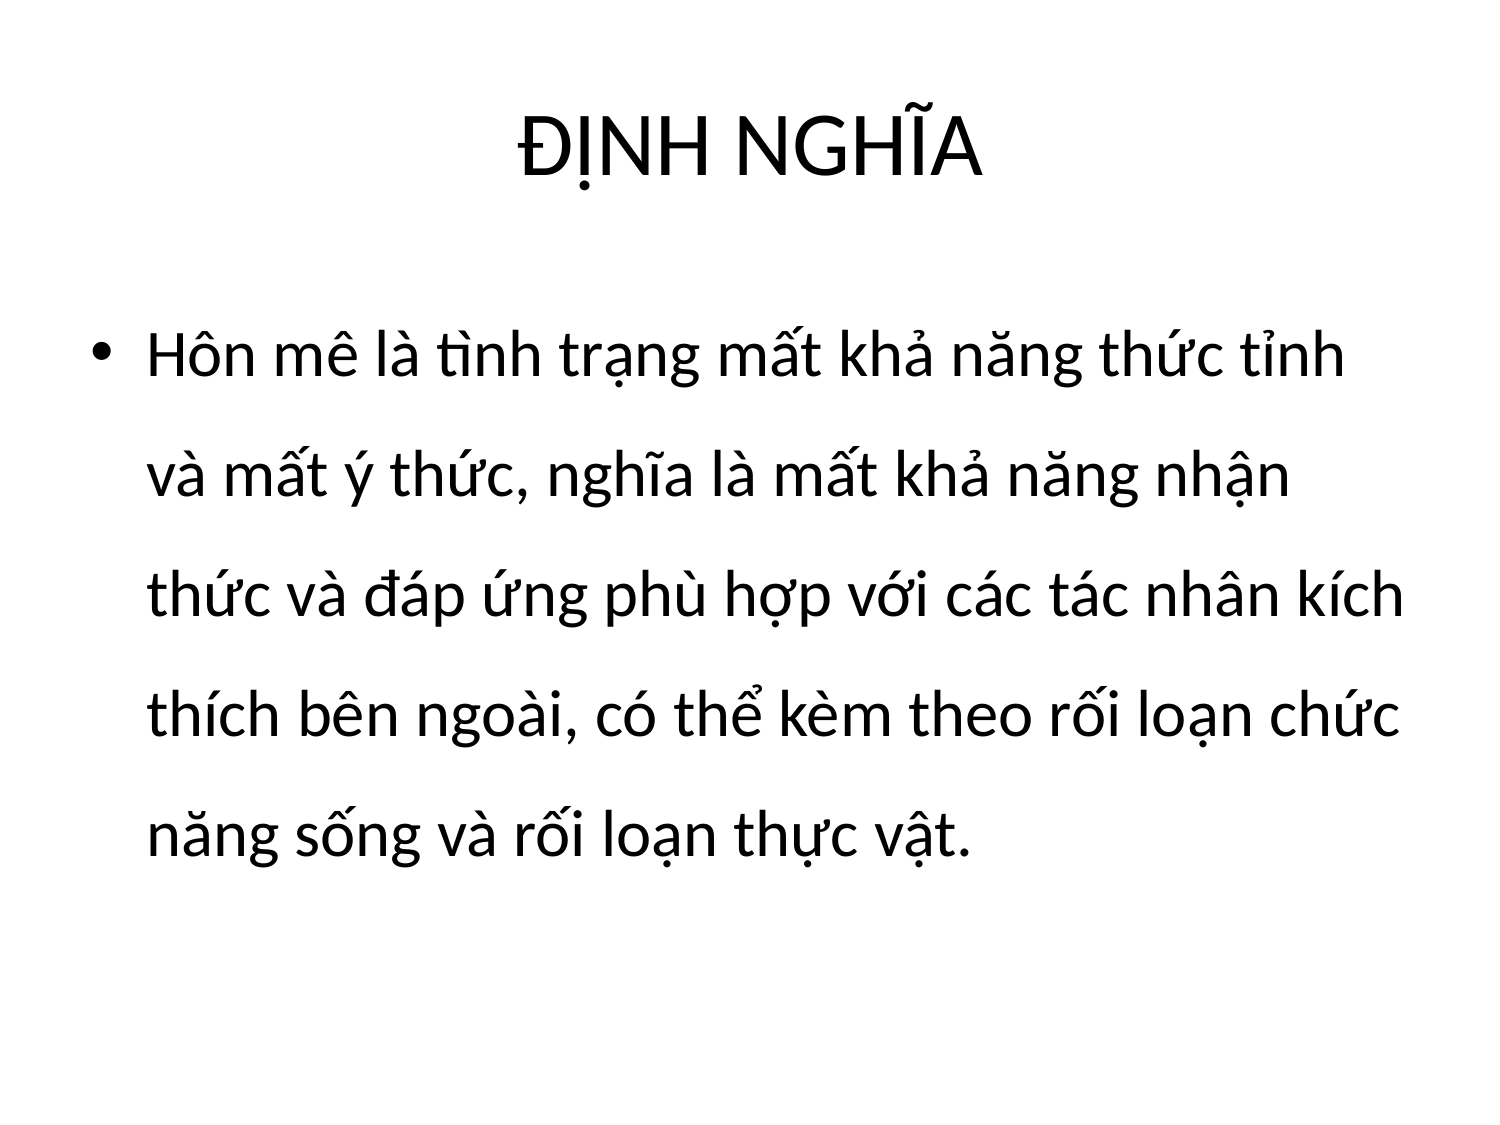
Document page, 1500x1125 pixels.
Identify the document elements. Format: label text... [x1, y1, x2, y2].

title ĐỊNH NGHĨA [75, 45, 1425, 233]
list Hôn mê là tình trạng mất khả năng thức tỉnh và mất ý thức, nghĩa là mất khả năng nhận thức và đáp ứng phù hợp với các tác nhân kích thích bên ngoài, có thể kèm theo rối loạn chức năng sống và rối loạn thực vật. [75, 262, 1425, 1005]
